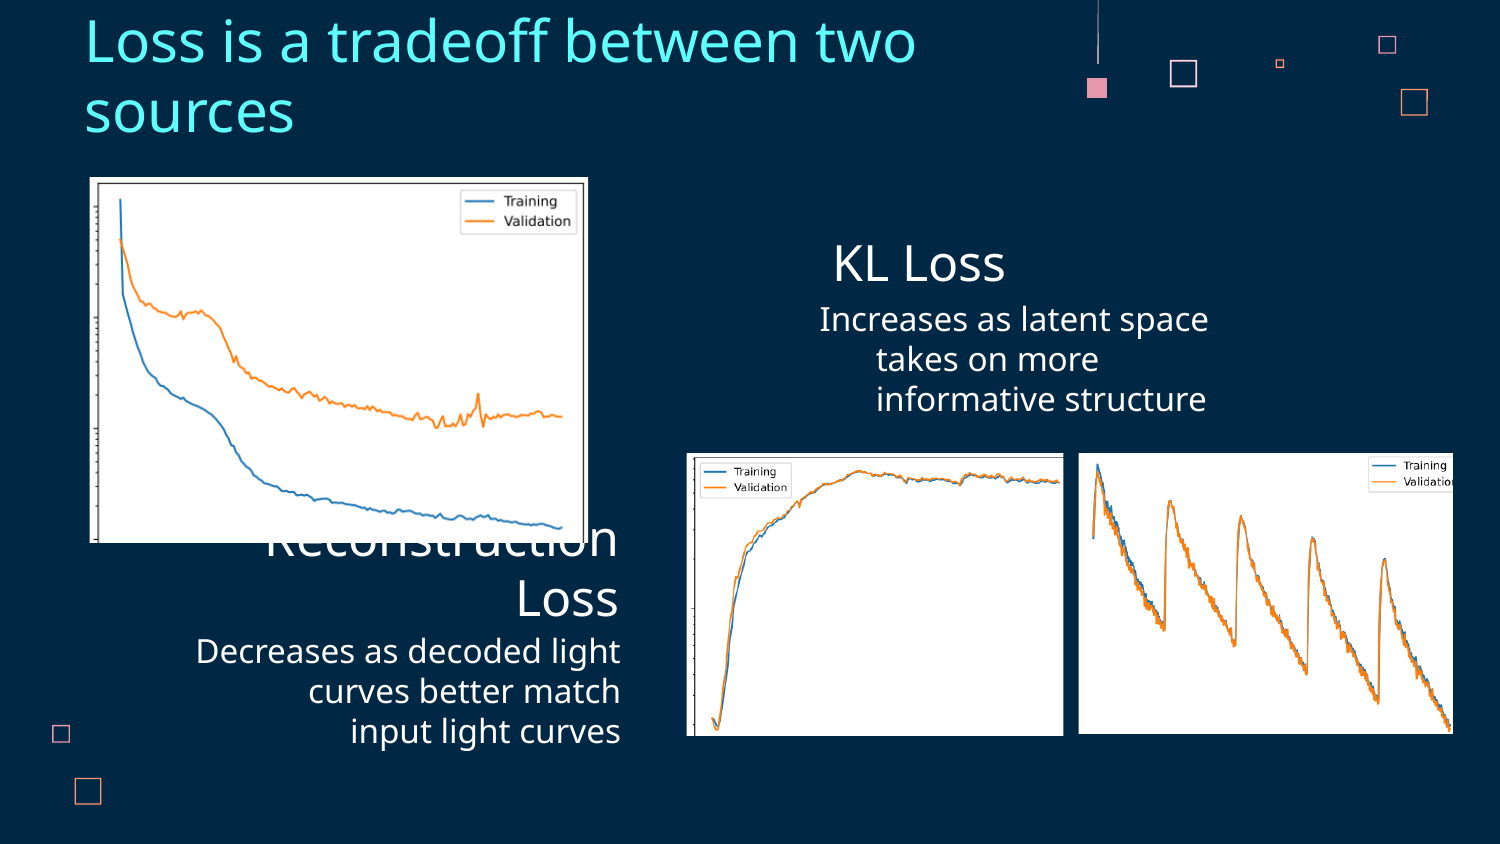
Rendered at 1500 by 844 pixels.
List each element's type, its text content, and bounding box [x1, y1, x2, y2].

picture [686, 452, 1064, 737]
picture [89, 177, 589, 544]
picture [1078, 452, 1454, 735]
title Reconstruction Loss [228, 536, 635, 615]
title KL Loss [817, 200, 1253, 283]
title Loss is a tradeoff between two sources [69, 64, 1064, 160]
subtitle Decreases as decoded light curves better match input light curves [138, 615, 637, 810]
subtitle Increases as latent space takes on more informative structure [785, 283, 1285, 438]
